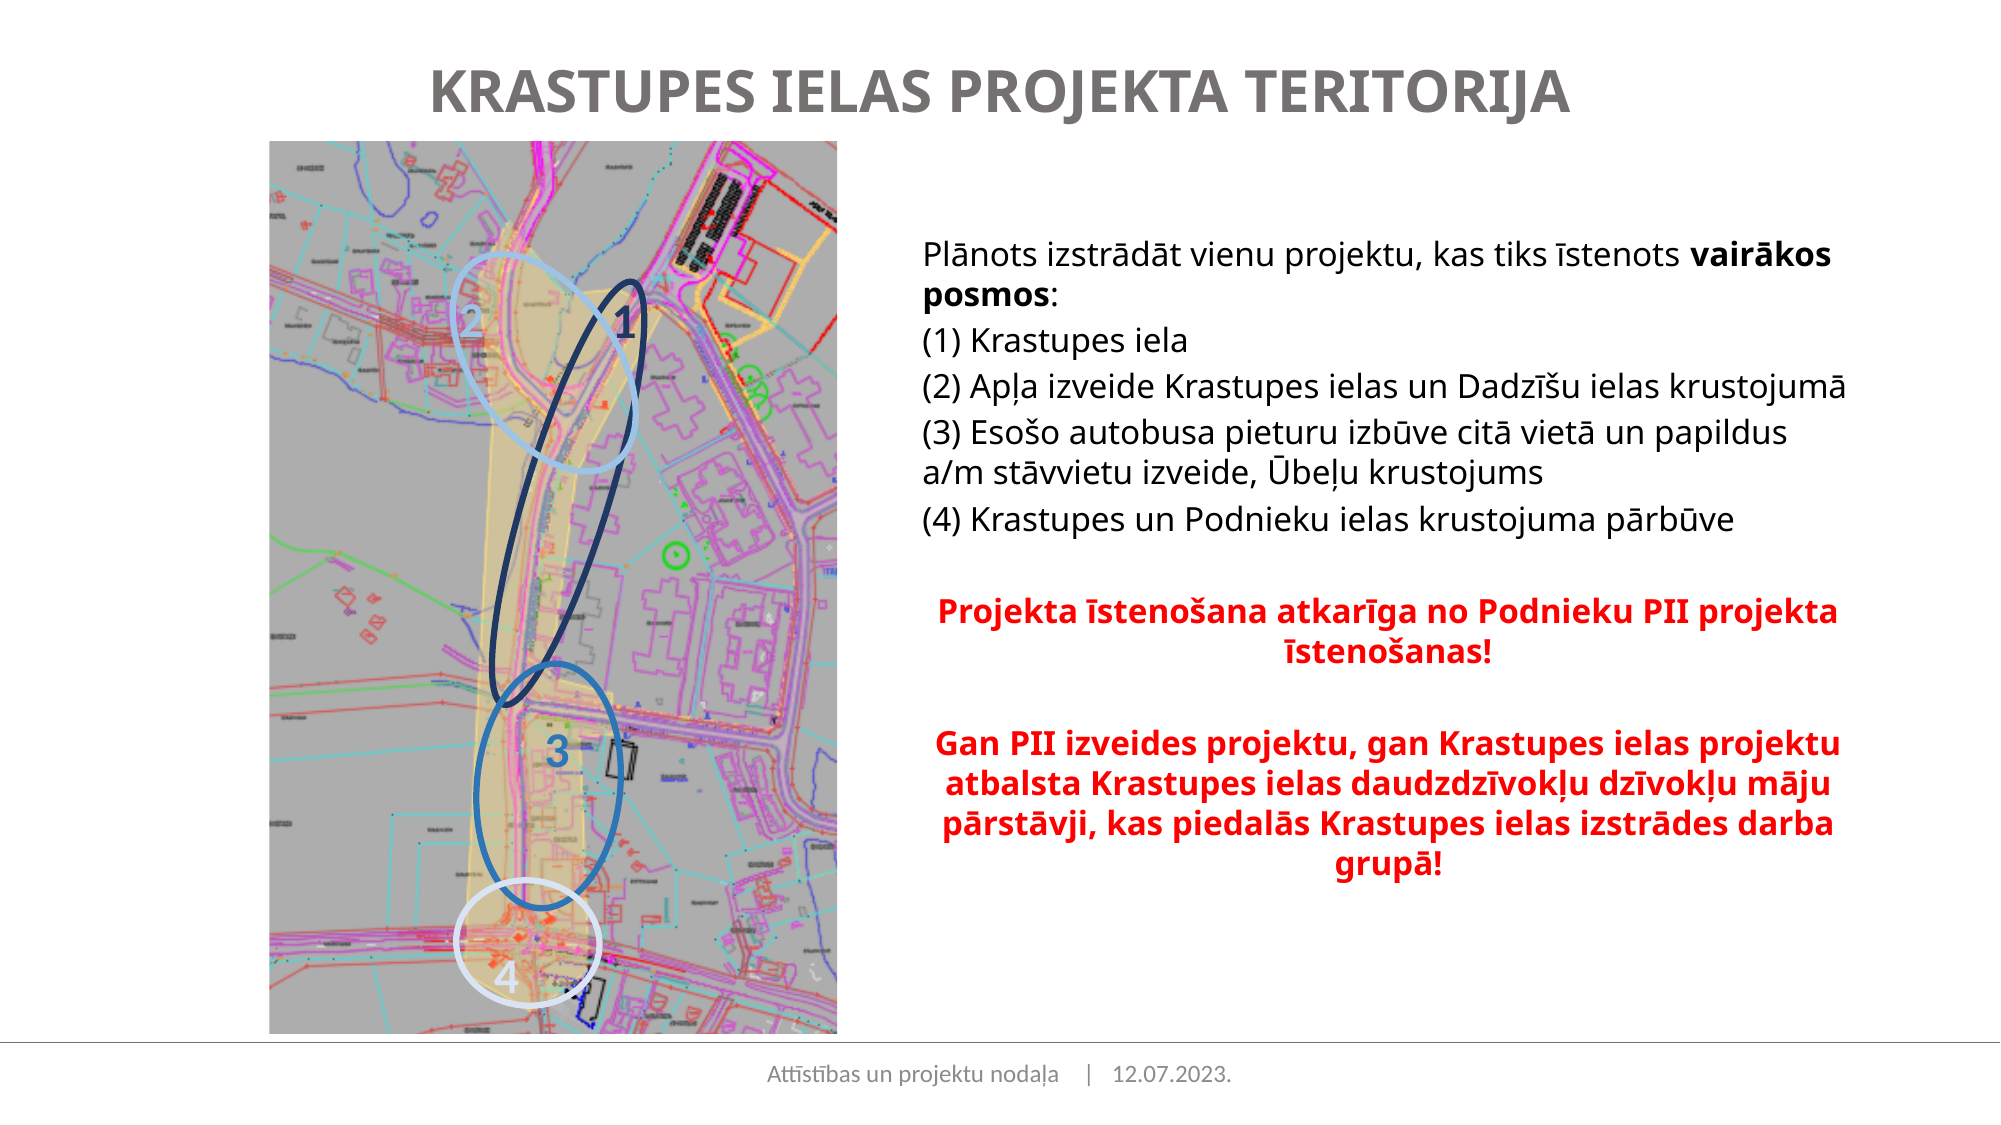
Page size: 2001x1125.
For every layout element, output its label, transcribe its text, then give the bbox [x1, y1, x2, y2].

picture [269, 141, 838, 1034]
text_box Plānots izstrādāt vienu projektu, kas tiks īstenots vairākos posmos: (1) Krastupes iela (2) Apļa izveide Krastupes ielas un Dadzīšu ielas krustojumā (3) Esošo autobusa pieturu izbūve citā vietā un papildus a/m stāvvietu izveide, Ūbeļu krustojums (4) Krastupes un Podnieku ielas krustojuma pārbūve Projekta īstenošana atkarīga no Podnieku PII projekta īstenošanas! Gan PII izveides projektu, gan Krastupes ielas projektu atbalsta Krastupes ielas daudzdzīvokļu dzīvokļu māju pārstāvji, kas piedalās Krastupes ielas izstrādes darba grupā! [907, 225, 1870, 890]
footer Attīstības un projektu nodaļa | 12.07.2023. [662, 1043, 1338, 1103]
text_box KRASTUPES IELAS PROJEKTA TERITORIJA [66, 47, 1934, 132]
